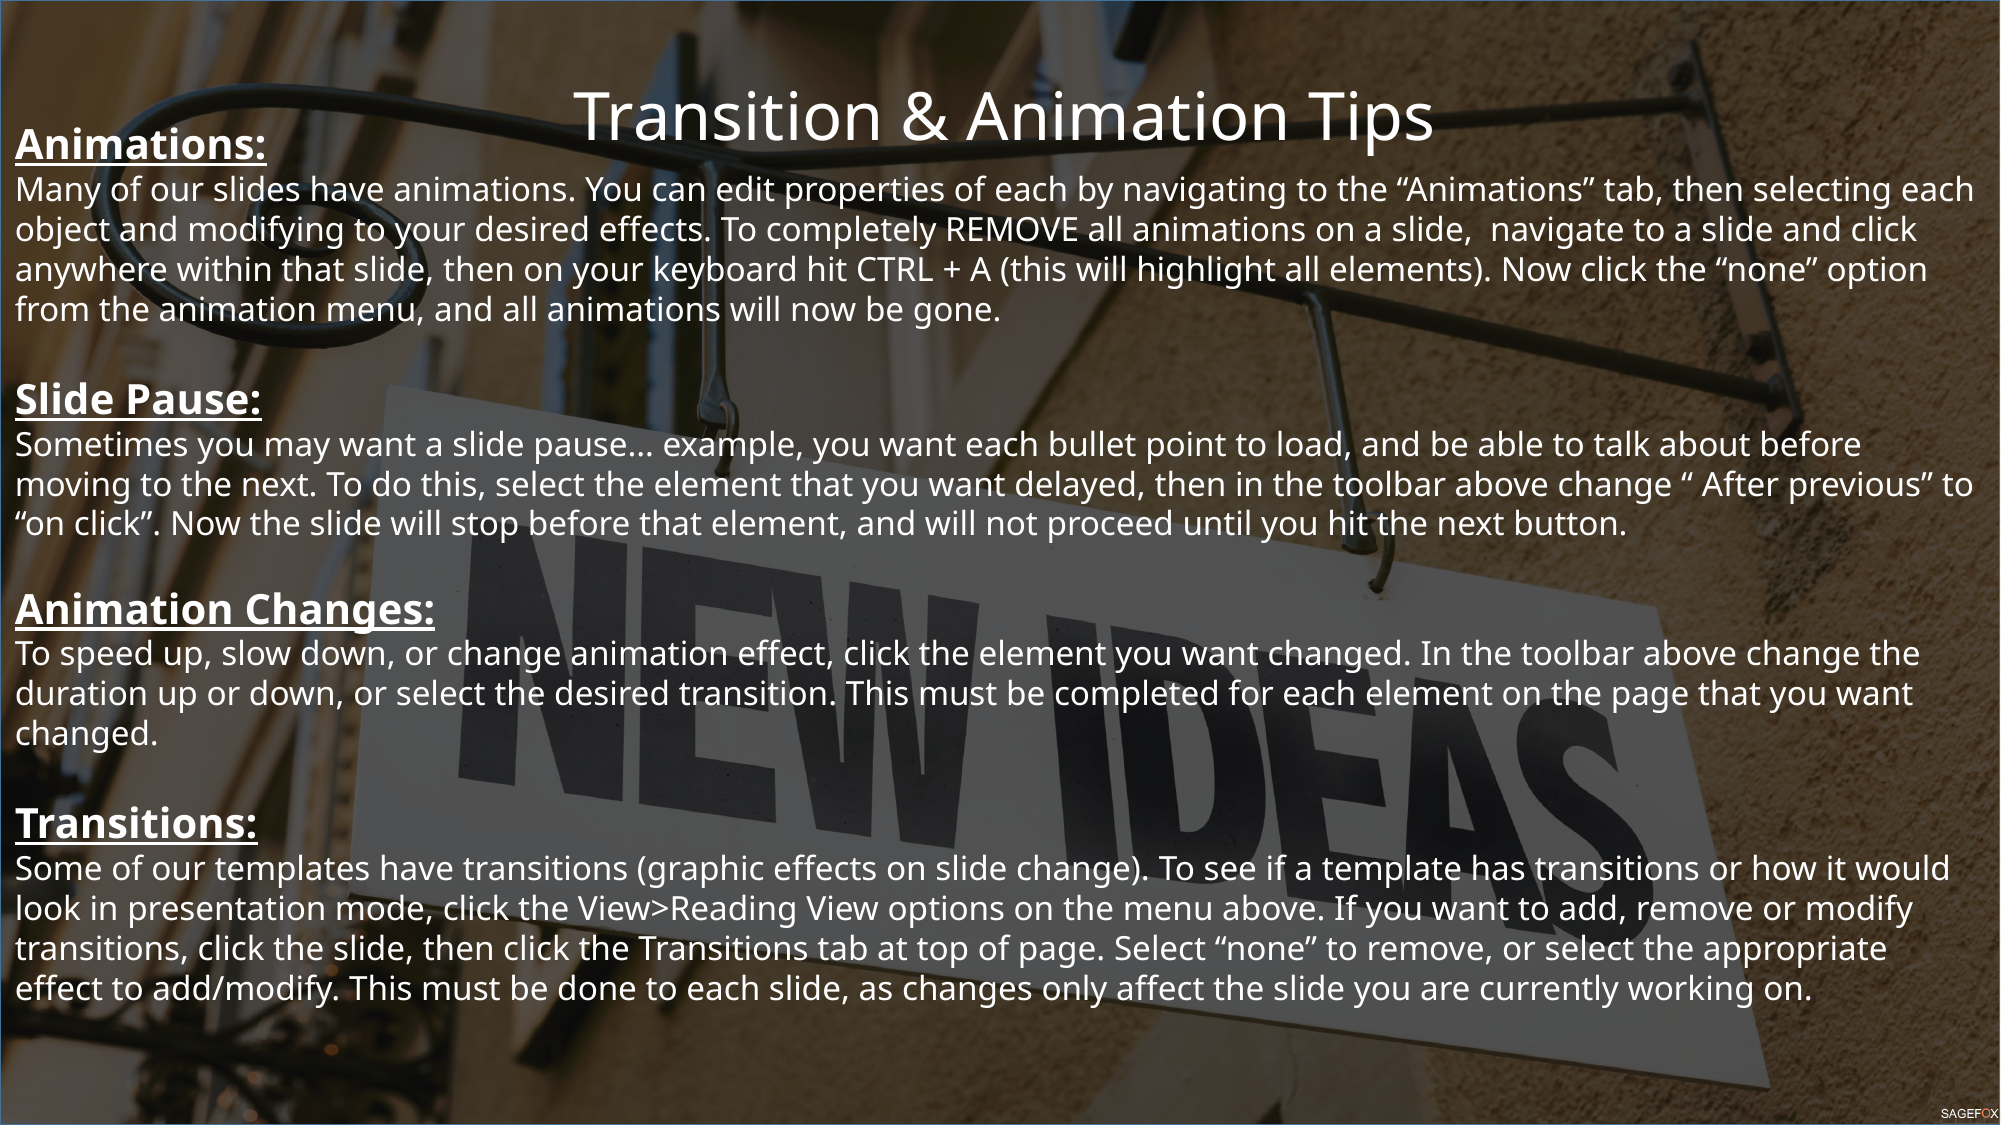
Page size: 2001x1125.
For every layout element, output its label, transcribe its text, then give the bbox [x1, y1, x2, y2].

title Transition & Animation Tips [477, 59, 1532, 177]
text_box Animations: Many of our slides have animations. You can edit properties of each by navigating to the “Animations” tab, then selecting each object and modifying to your desired effects. To completely REMOVE all animations on a slide, navigate to a slide and click anywhere within that slide, then on your keyboard hit CTRL + A (this will highlight all elements). Now click the “none” option from the animation menu, and all animations will now be gone. Slide Pause: Sometimes you may want a slide pause… example, you want each bullet point to load, and be able to talk about before moving to the next. To do this, select the element that you want delayed, then in the toolbar above change “ After previous” to “on click”. Now the slide will stop before that element, and will not proceed until you hit the next button. Animation Changes: To speed up, slow down, or change animation effect, click the element you want changed. In the toolbar above change the duration up or down, or select the desired transition. This must be completed for each element on the page that you want changed. Transitions: Some of our templates have transitions (graphic effects on slide change). To see if a template has transitions or how it would look in presentation mode, click the View>Reading View options on the menu above. If you want to add, remove or modify transitions, click the slide, then click the Transitions tab at top of page. Select “none” to remove, or select the appropriate effect to add/modify. This must be done to each slide, as changes only affect the slide you are currently working on. [0, 0, 2000, 1125]
